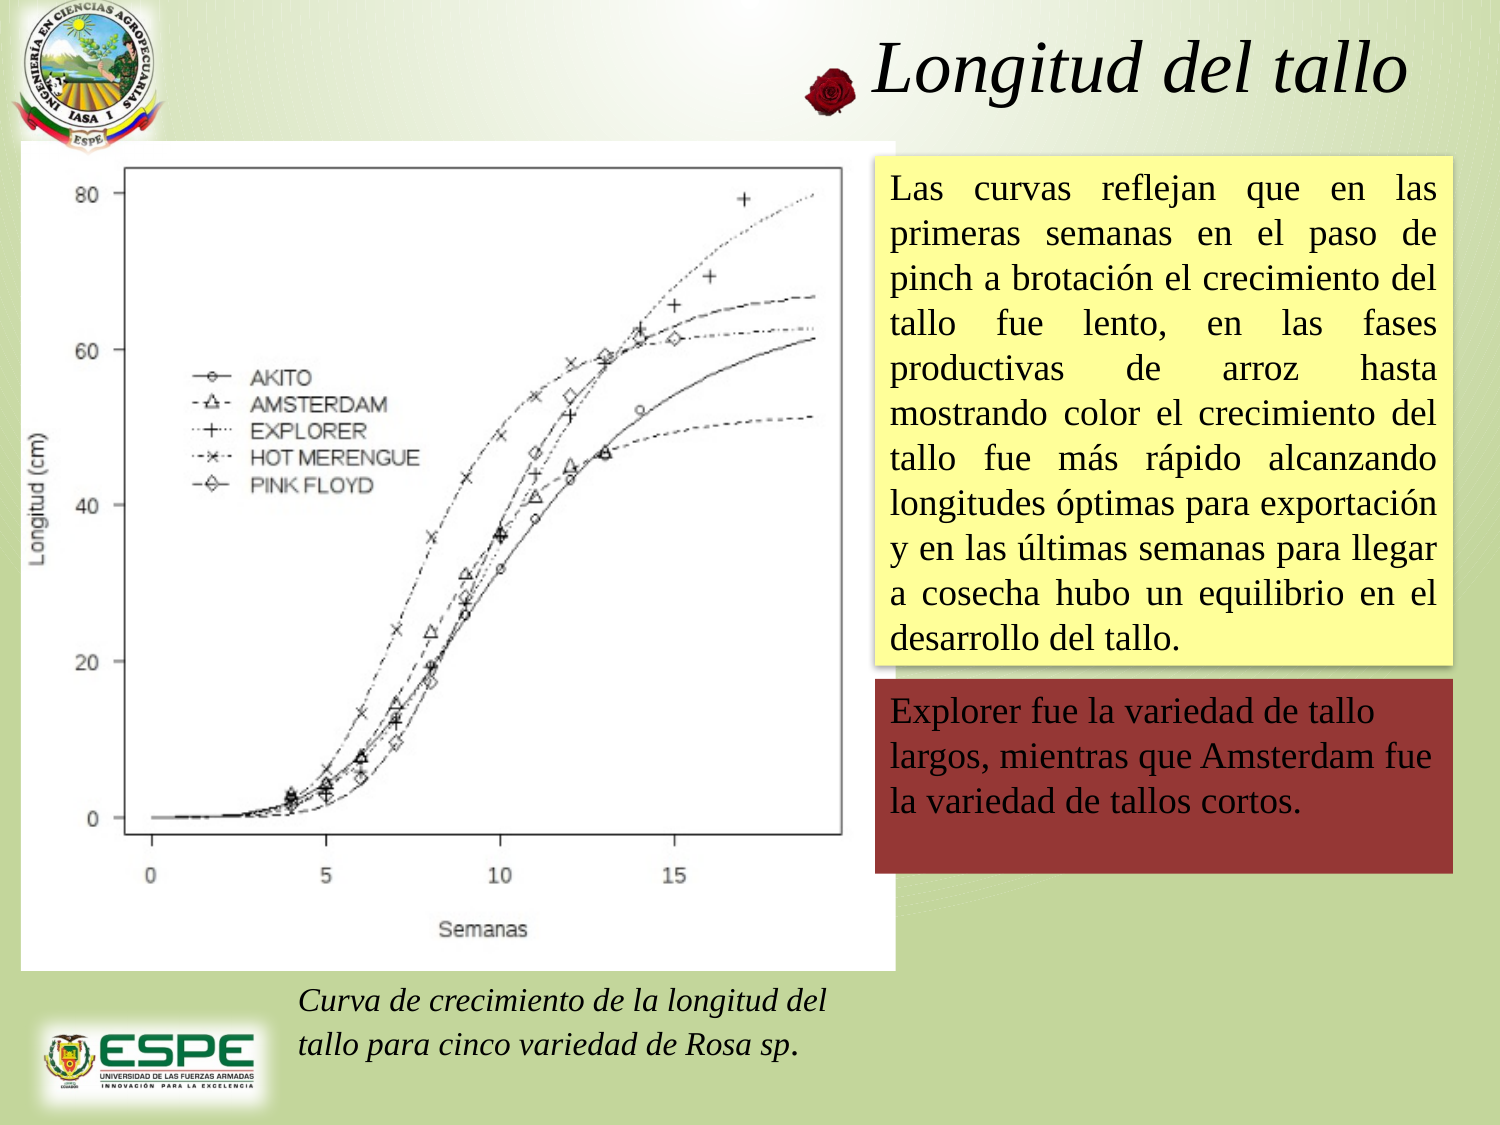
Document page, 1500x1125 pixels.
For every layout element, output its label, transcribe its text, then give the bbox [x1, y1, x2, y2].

text_box Curva de crecimiento de la longitud del tallo para cinco variedad de Rosa sp. [283, 980, 875, 1071]
text_box Explorer fue la variedad de tallo largos, mientras que Amsterdam fue la variedad de tallos cortos. [902, 678, 1453, 874]
text_box Las curvas reflejan que en las primeras semanas en el paso de pinch a brotación el crecimiento del tallo fue lento, en las fases productivas de arroz hasta mostrando color el crecimiento del tallo fue más rápido alcanzando longitudes óptimas para exportación y en las últimas semanas para llegar a cosecha hubo un equilibrio en el desarrollo del tallo. [902, 155, 1454, 666]
title Longitud del tallo [176, 0, 1425, 153]
picture [2, 0, 897, 972]
picture [790, 62, 879, 129]
picture [24, 1006, 284, 1125]
